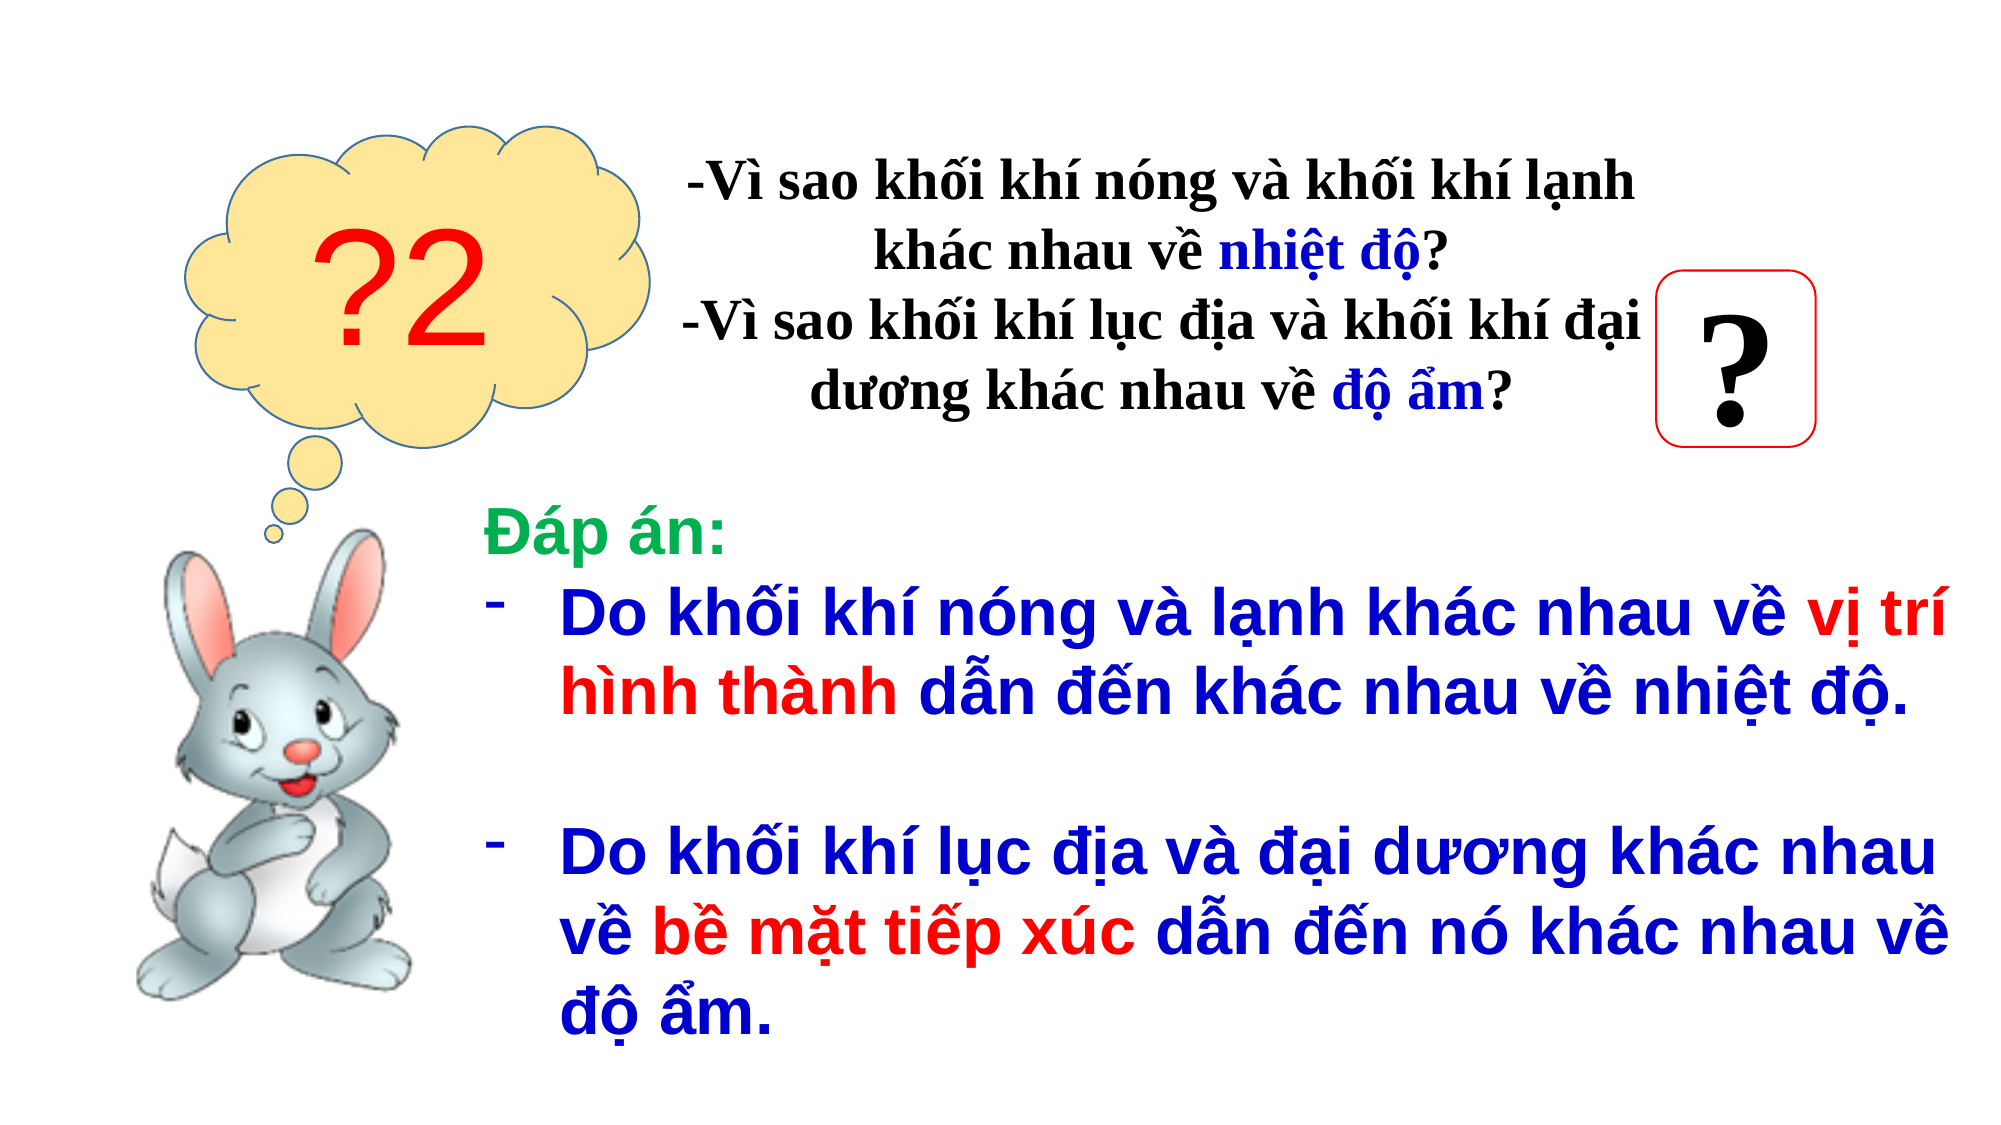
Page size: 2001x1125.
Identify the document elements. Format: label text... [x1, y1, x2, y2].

text_box -Vì sao khối khí nóng và khối khí lạnh khác nhau về nhiệt độ? -Vì sao khối khí lục địa và khối khí đại dương khác nhau về độ ẩm? [648, 124, 1676, 438]
text_box ?2 [287, 435, 343, 491]
picture [32, 525, 515, 1007]
text_box ?2 [271, 487, 309, 525]
text_box ?2 [184, 125, 651, 449]
text_box ? [1655, 269, 1817, 448]
text_box Đáp án: Do khối khí nóng và lạnh khác nhau về vị trí hình thành dẫn đến khác nhau về nhiệt độ. Do khối khí lục địa và đại dương khác nhau về bề mặt tiếp xúc dẫn đến nó khác nhau về độ ẩm. [469, 480, 1974, 1056]
